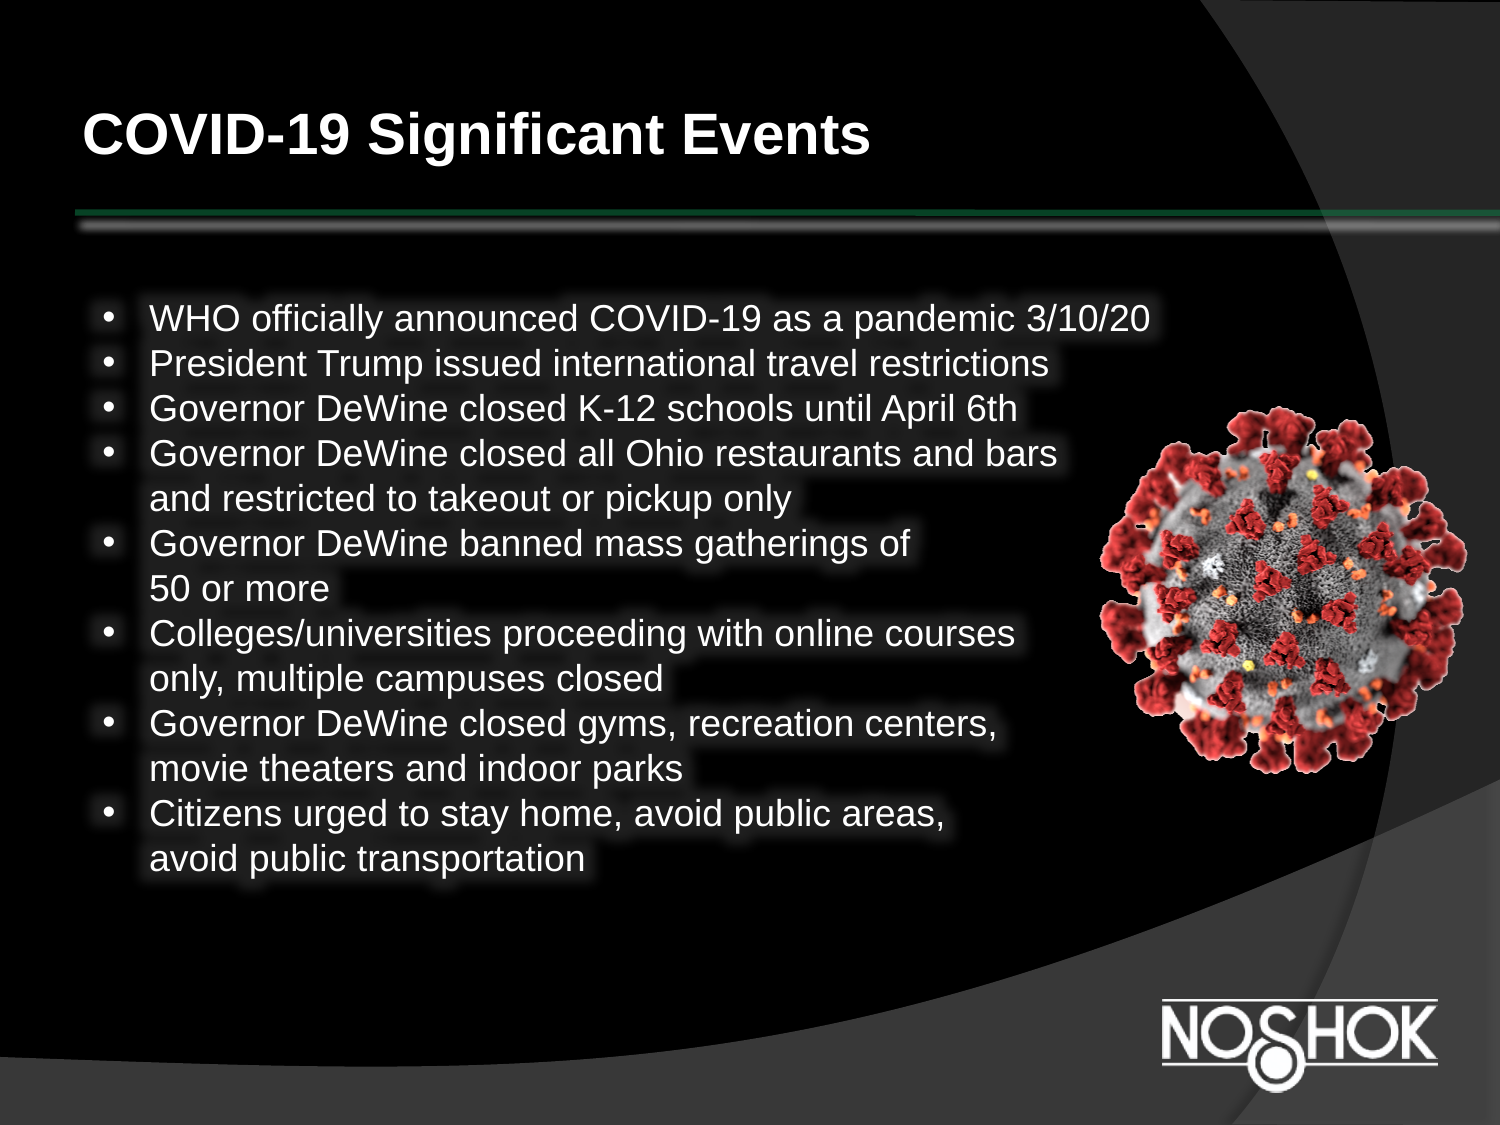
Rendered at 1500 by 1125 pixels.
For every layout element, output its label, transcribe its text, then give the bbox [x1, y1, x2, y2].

text_box WHO officially announced COVID-19 as a pandemic 3/10/20 President Trump issued international travel restrictions Governor DeWine closed K-12 schools until April 6th Governor DeWine closed all Ohio restaurants and bars and restricted to takeout or pickup only Governor DeWine banned mass gatherings of 50 or more Colleges/universities proceeding with online courses only, multiple campuses closed Governor DeWine closed gyms, recreation centers, movie theaters and indoor parks Citizens urged to stay home, avoid public areas, avoid public transportation [87, 286, 1450, 1091]
picture [987, 342, 1500, 851]
title COVID-19 Significant Events [75, 37, 1500, 225]
